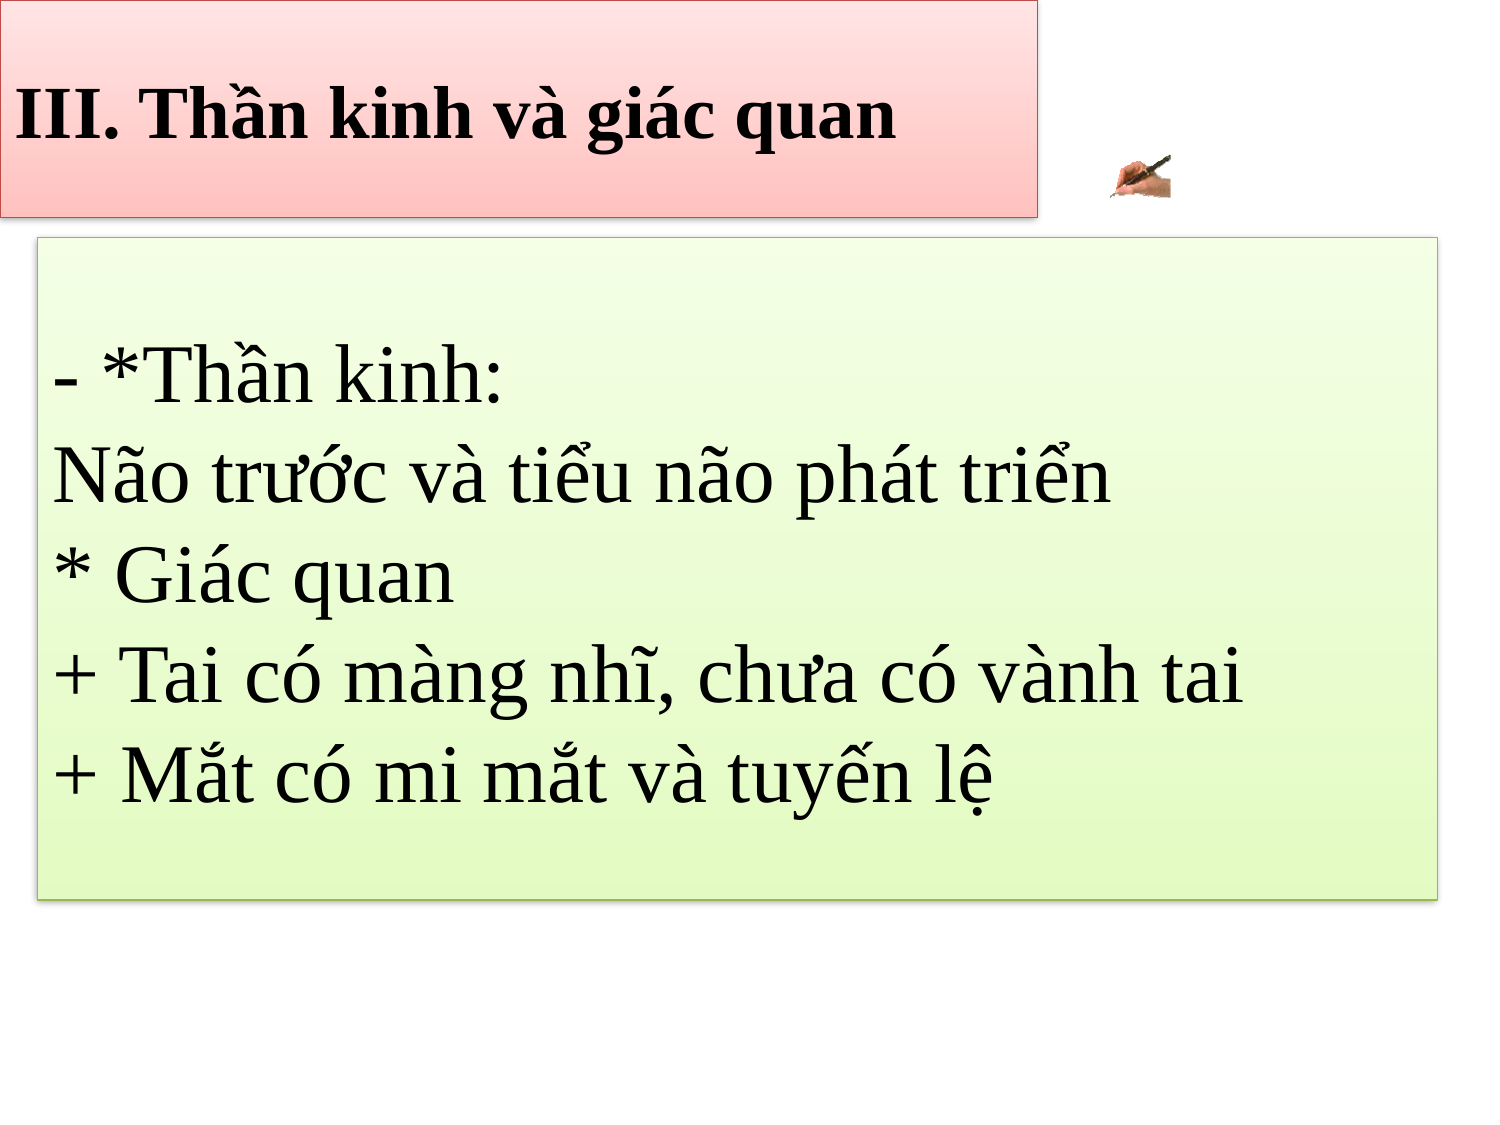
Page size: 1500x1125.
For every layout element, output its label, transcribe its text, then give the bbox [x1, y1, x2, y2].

text_box III. Thần kinh và giác quan [0, 0, 1038, 218]
title - *Thần kinh: Não trước và tiểu não phát triển * Giác quan + Tai có màng nhĩ, chưa có vành tai + Mắt có mi mắt và tuyến lệ [37, 237, 1438, 901]
picture [1099, 137, 1176, 201]
